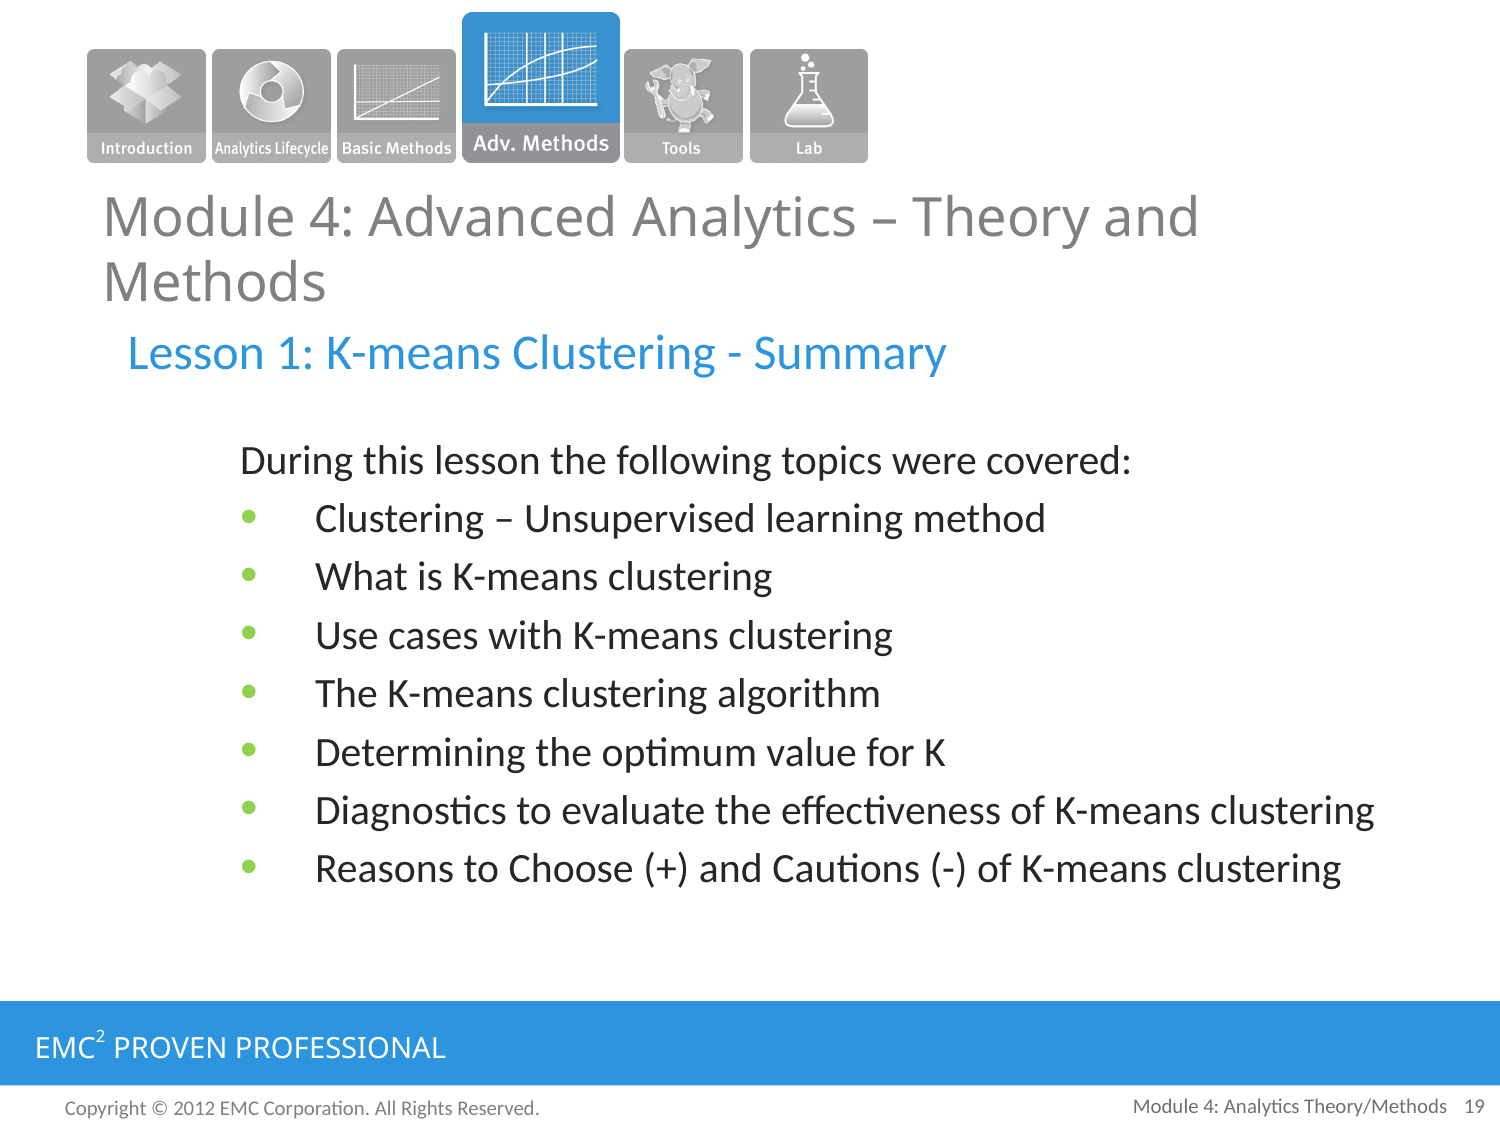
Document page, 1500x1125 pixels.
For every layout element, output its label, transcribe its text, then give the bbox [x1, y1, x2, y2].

list Lesson 1: K-means Clustering - Summary [112, 312, 1388, 388]
slide_number 19 [1463, 1087, 1500, 1125]
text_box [87, 12, 869, 163]
subtitle During this lesson the following topics were covered: Clustering – Unsupervised learning method What is K-means clustering Use cases with K-means clustering The K-means clustering algorithm Determining the optimum value for K Diagnostics to evaluate the effectiveness of K-means clustering Reasons to Choose (+) and Cautions (-) of K-means clustering [224, 424, 1463, 1001]
footer Module 4: Analytics Theory/Methods [774, 1087, 1463, 1125]
title Module 4: Advanced Analytics – Theory and Methods [87, 174, 1388, 376]
